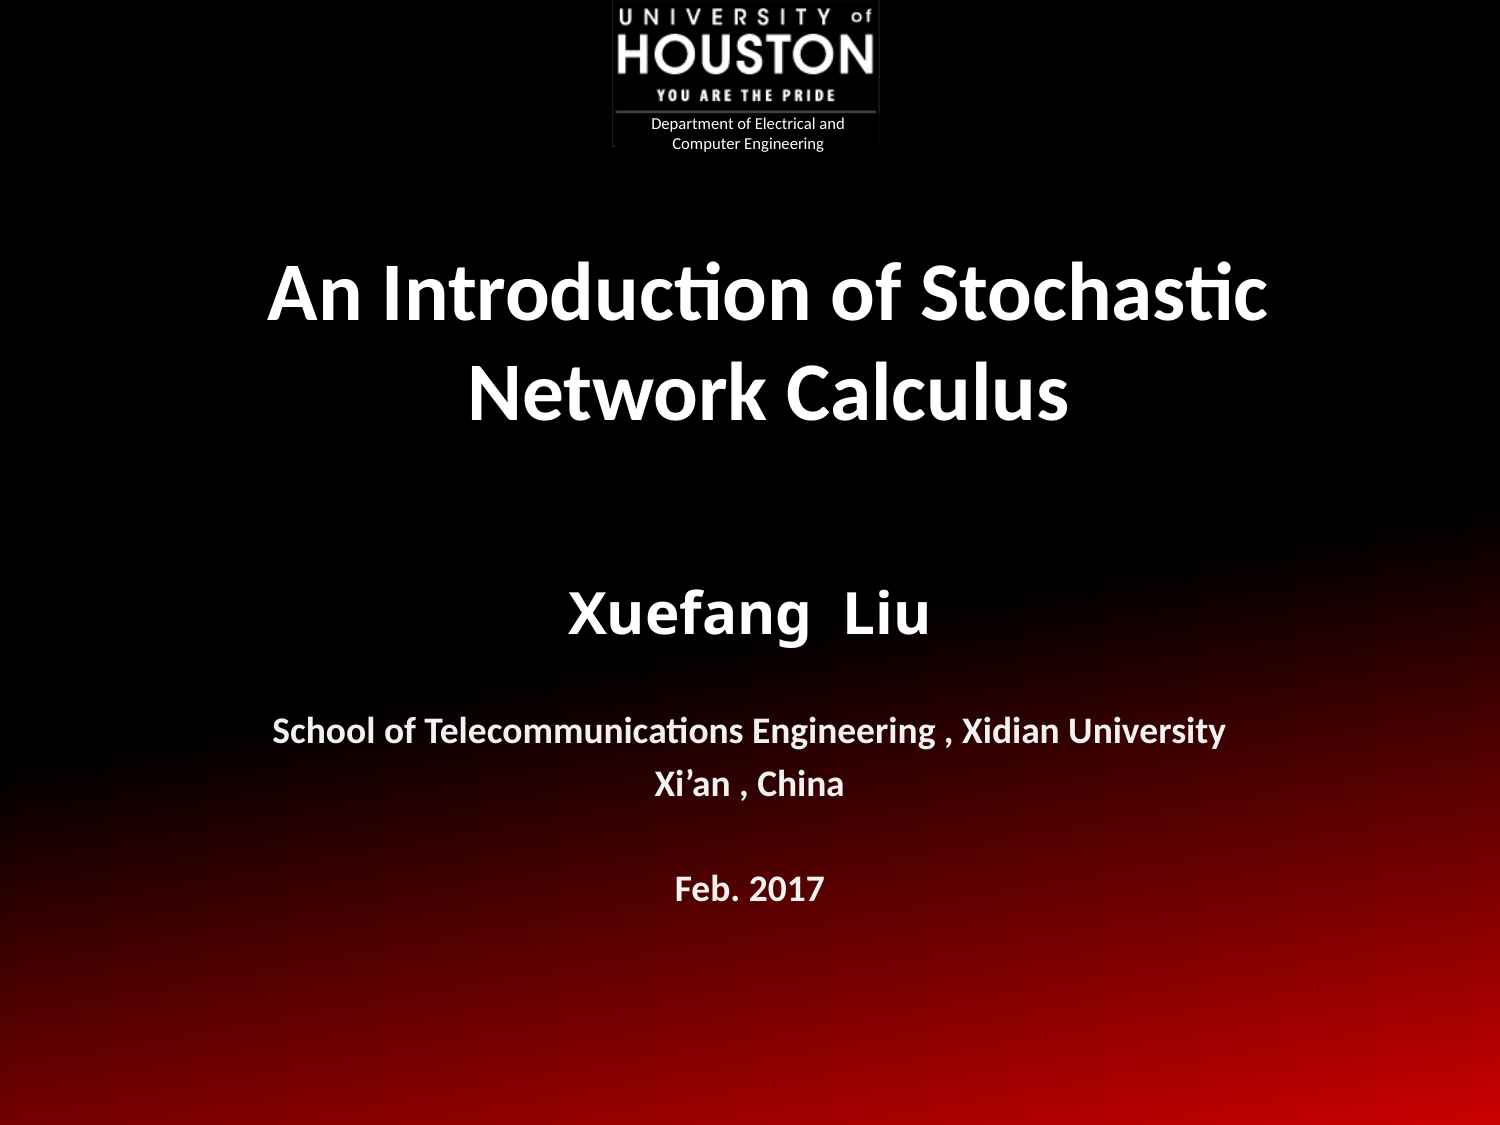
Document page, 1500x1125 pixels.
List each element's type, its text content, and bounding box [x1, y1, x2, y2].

list Xuefang Liu School of Telecommunications Engineering , Xidian University Xi’an , China Feb. 2017 [212, 624, 1288, 913]
picture [612, 0, 880, 147]
list An Introduction of Stochastic Network Calculus [87, 212, 1394, 463]
